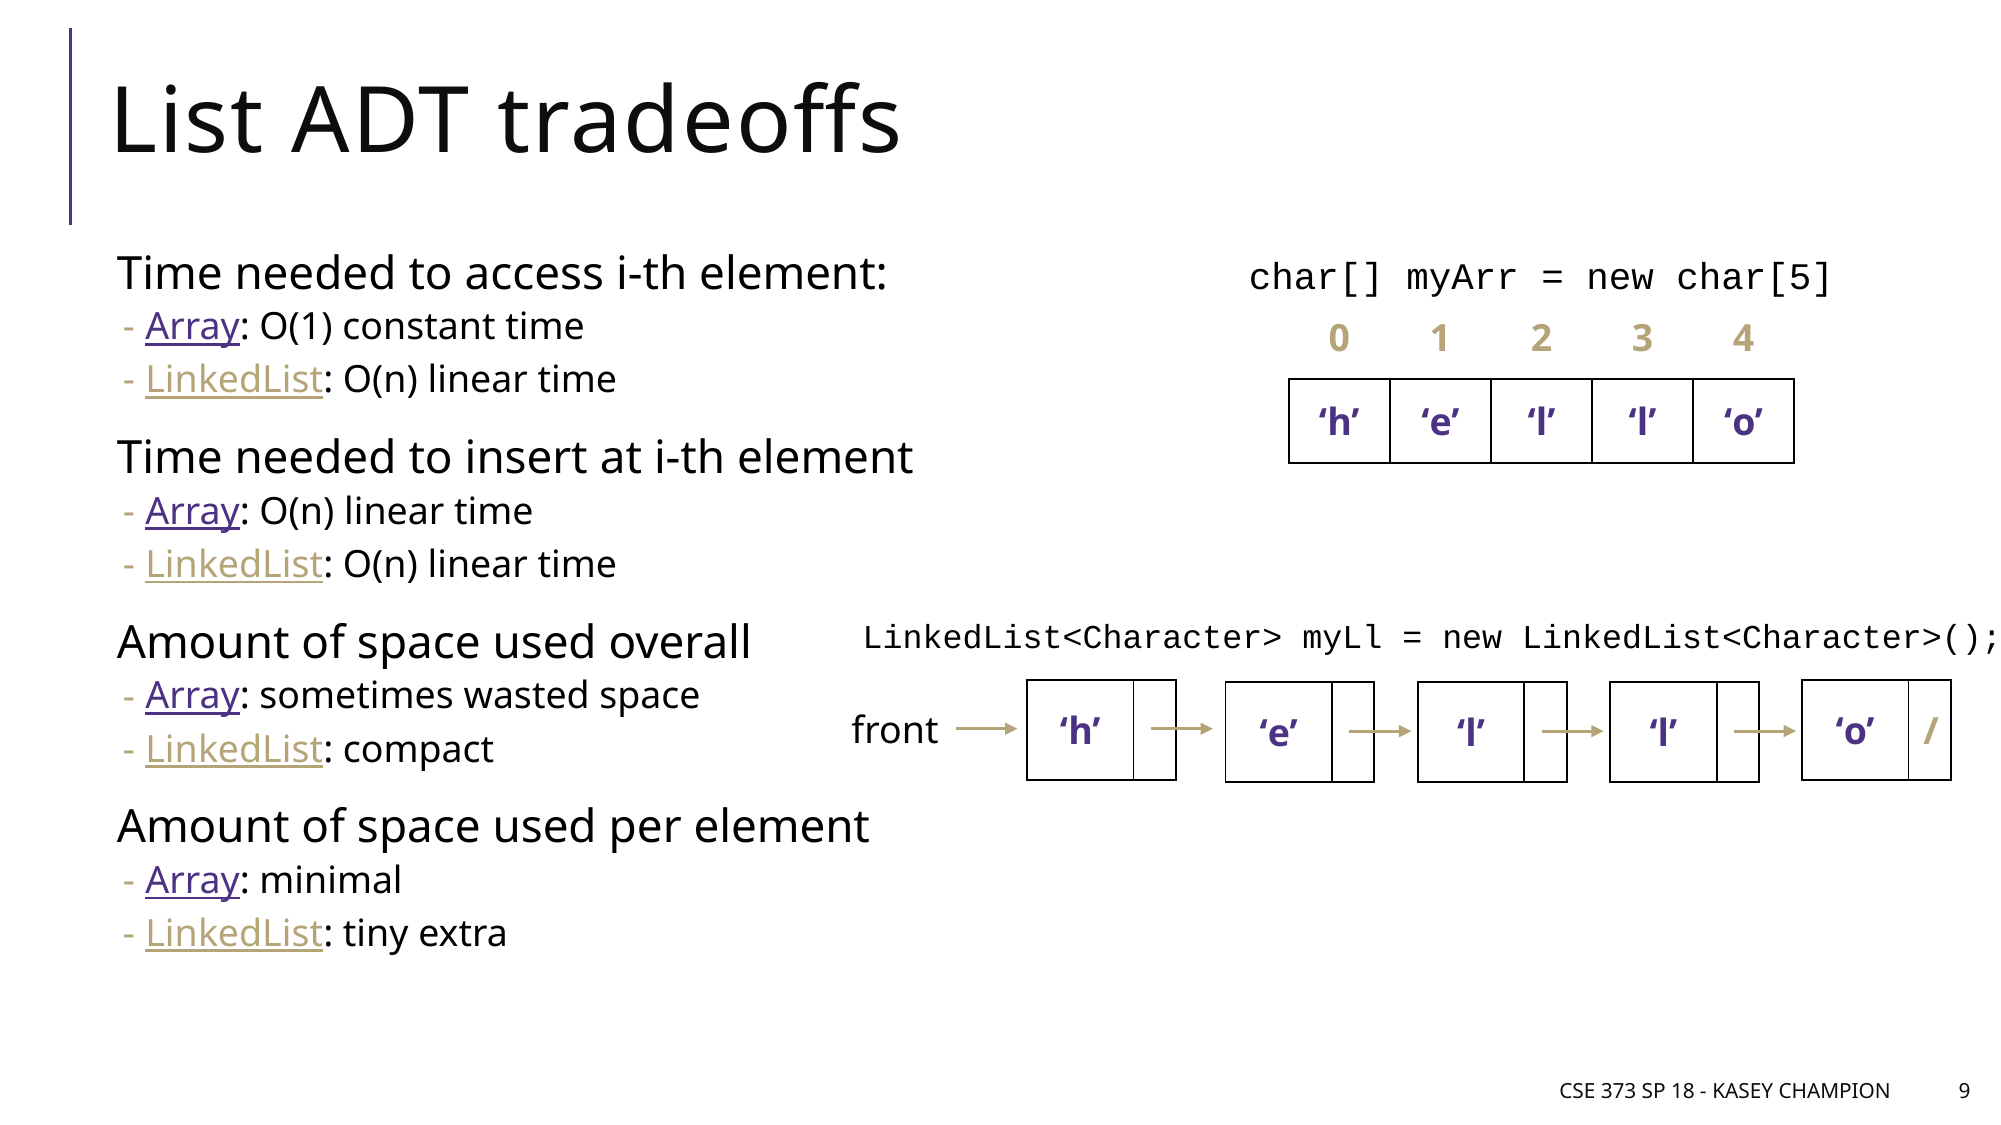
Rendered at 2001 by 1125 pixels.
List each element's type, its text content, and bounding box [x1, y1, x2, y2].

text_box char[] myArr = new char[5] [1234, 244, 1849, 305]
slide_number 9 [1916, 1069, 1986, 1115]
table_header [1134, 681, 1175, 779]
table_header 3 [1593, 305, 1692, 378]
table_header [1718, 683, 1758, 781]
title List ADT tradeoffs [94, 43, 1930, 210]
table_header ‘l’ [1419, 683, 1523, 781]
list Time needed to access i-th element: Array: O(1) constant time LinkedList: O(n) linear time Time needed to insert at i-th element Array: O(n) linear time LinkedList: O(n) linear time Amount of space used overall Array: sometimes wasted space LinkedList: compact Amount of space used per element Array: minimal LinkedList: tiny extra [94, 242, 1930, 1038]
table_header ‘o’ [1803, 681, 1908, 779]
table_header ‘h’ [1028, 681, 1133, 779]
table_header [1333, 683, 1373, 781]
table_header 1 [1391, 305, 1490, 378]
table_header 0 [1290, 305, 1389, 378]
table_header ‘l’ [1611, 683, 1716, 781]
table_header ‘e’ [1226, 683, 1331, 781]
table_cell ‘l’ [1492, 380, 1591, 462]
table_header / [1909, 681, 1950, 779]
table_cell ‘h’ [1290, 380, 1389, 462]
table_cell ‘l’ [1593, 380, 1692, 462]
footer CSE 373 SP 18 - Kasey Champion [937, 1069, 1906, 1115]
table_header 2 [1492, 305, 1591, 378]
text_box LinkedList<Character> myLl = new LinkedList<Character>(); [848, 607, 2000, 663]
table_cell ‘o’ [1694, 380, 1793, 462]
table_header [1525, 683, 1566, 781]
text_box front [836, 698, 954, 759]
table_header 4 [1694, 305, 1793, 378]
table_cell ‘e’ [1391, 380, 1490, 462]
